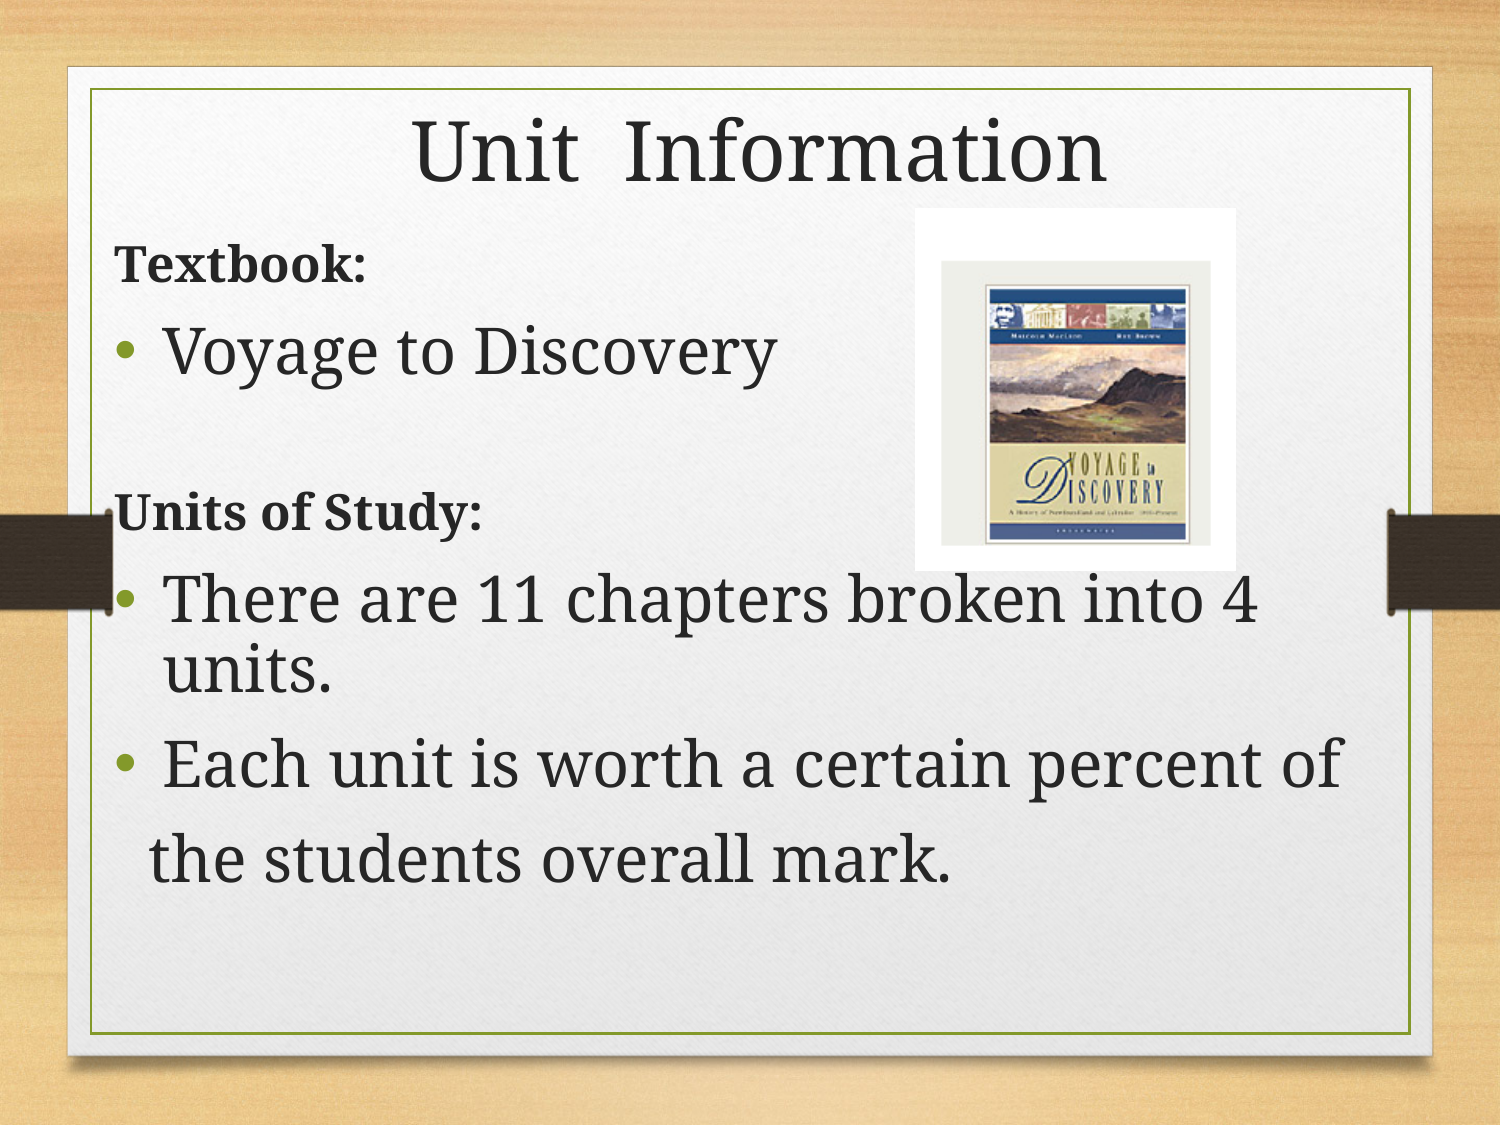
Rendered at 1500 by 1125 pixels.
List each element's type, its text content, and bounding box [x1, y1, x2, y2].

title Unit Information [202, 41, 1318, 256]
list Textbook: Voyage to Discovery Units of Study: There are 11 chapters broken into 4 units. Each unit is worth a certain percent of the students overall mark. [100, 231, 1421, 1070]
picture [0, 0, 1500, 1125]
